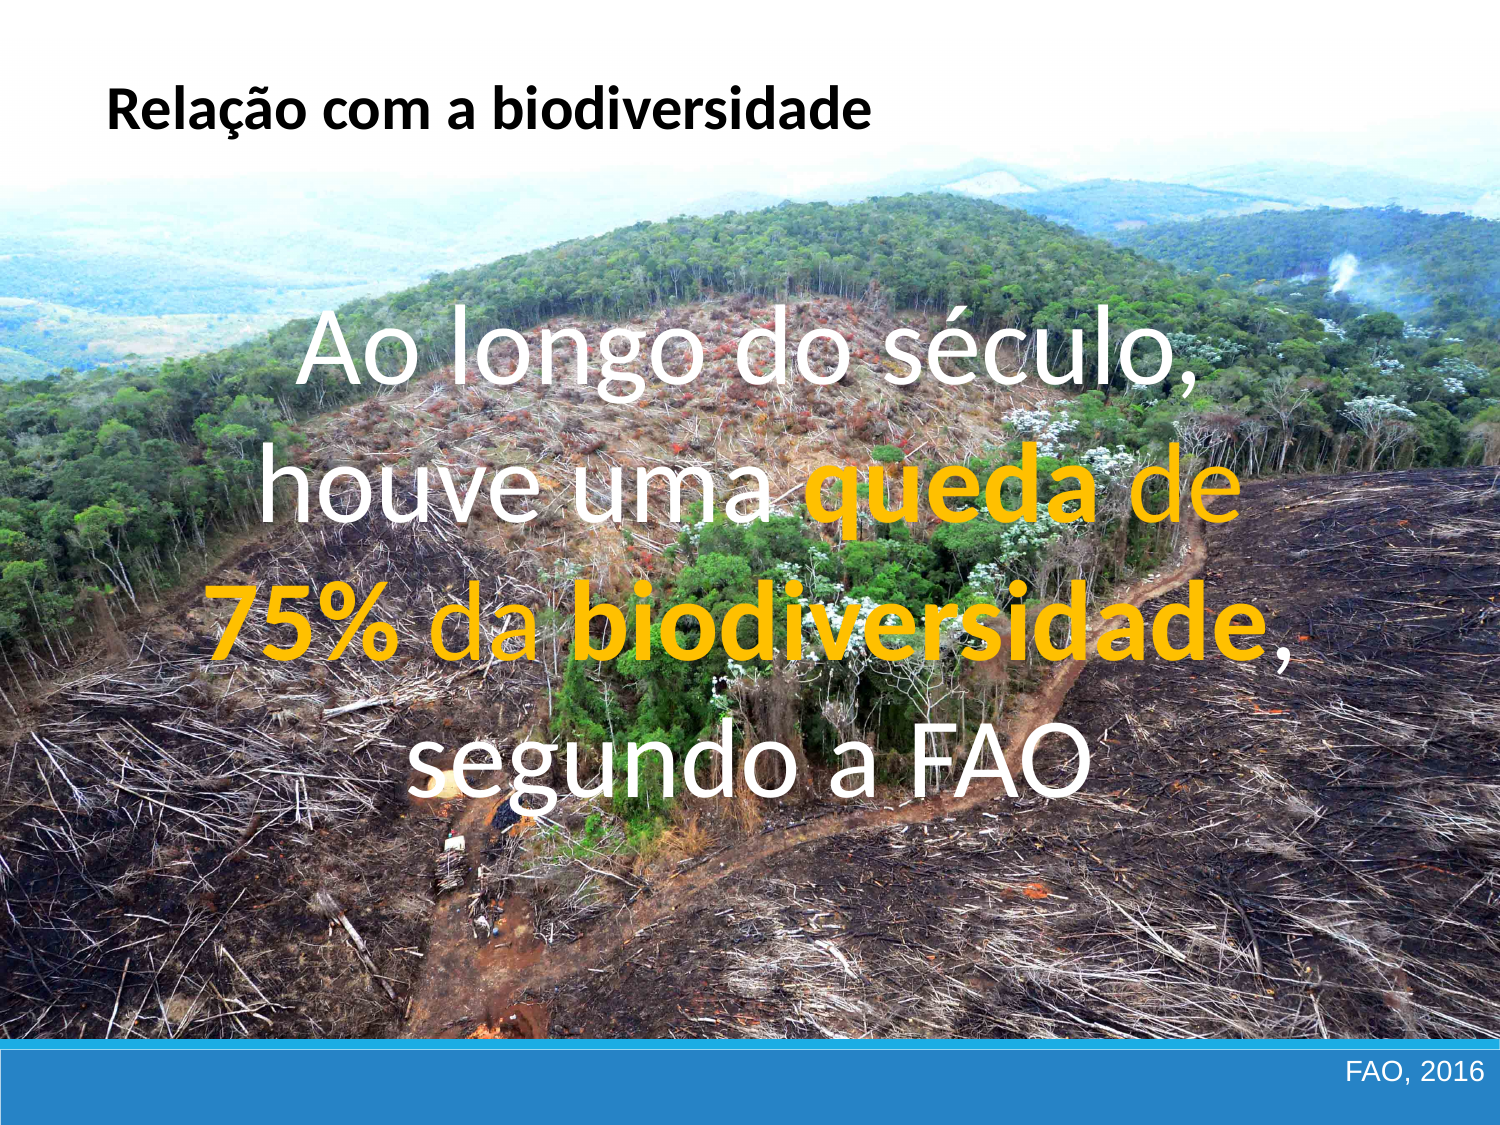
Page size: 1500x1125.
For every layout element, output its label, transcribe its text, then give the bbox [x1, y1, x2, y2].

picture [0, 38, 1500, 1039]
text_box FAO, 2016 [202, 1044, 1500, 1095]
